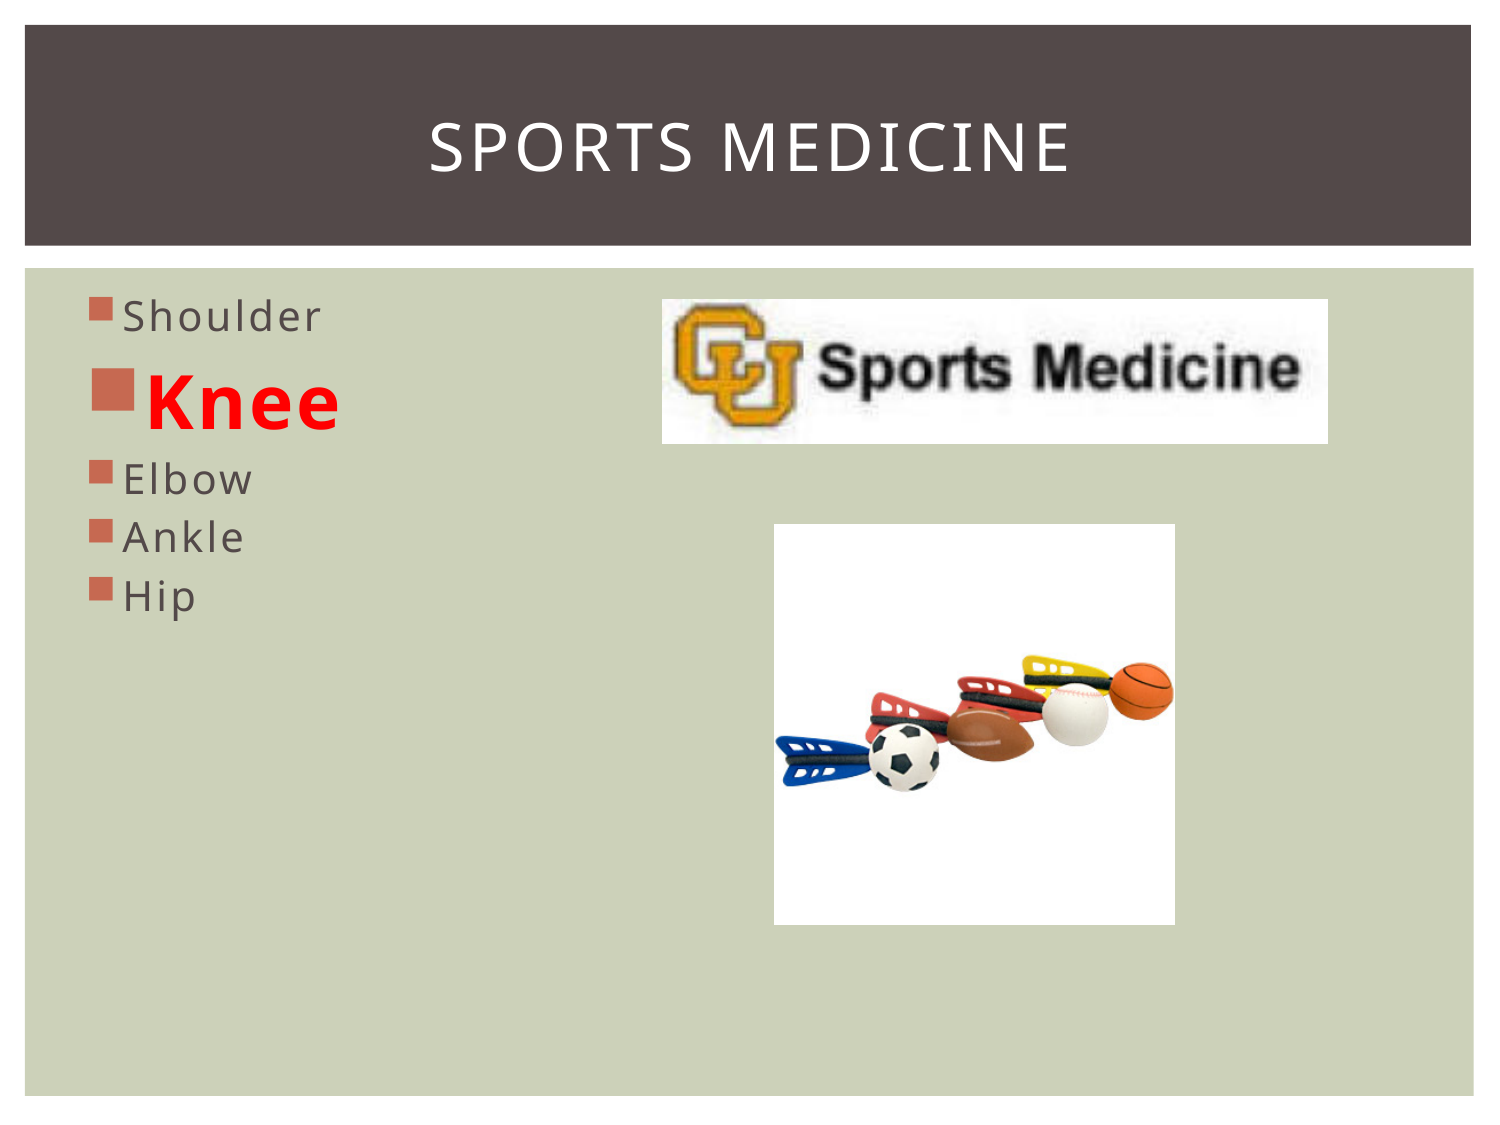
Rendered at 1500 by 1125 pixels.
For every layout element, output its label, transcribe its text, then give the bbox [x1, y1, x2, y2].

title Sports Medicine [62, 58, 1438, 232]
list Shoulder Knee Elbow Ankle Hip [62, 281, 1442, 1005]
picture [662, 299, 1328, 444]
picture [774, 524, 1176, 926]
